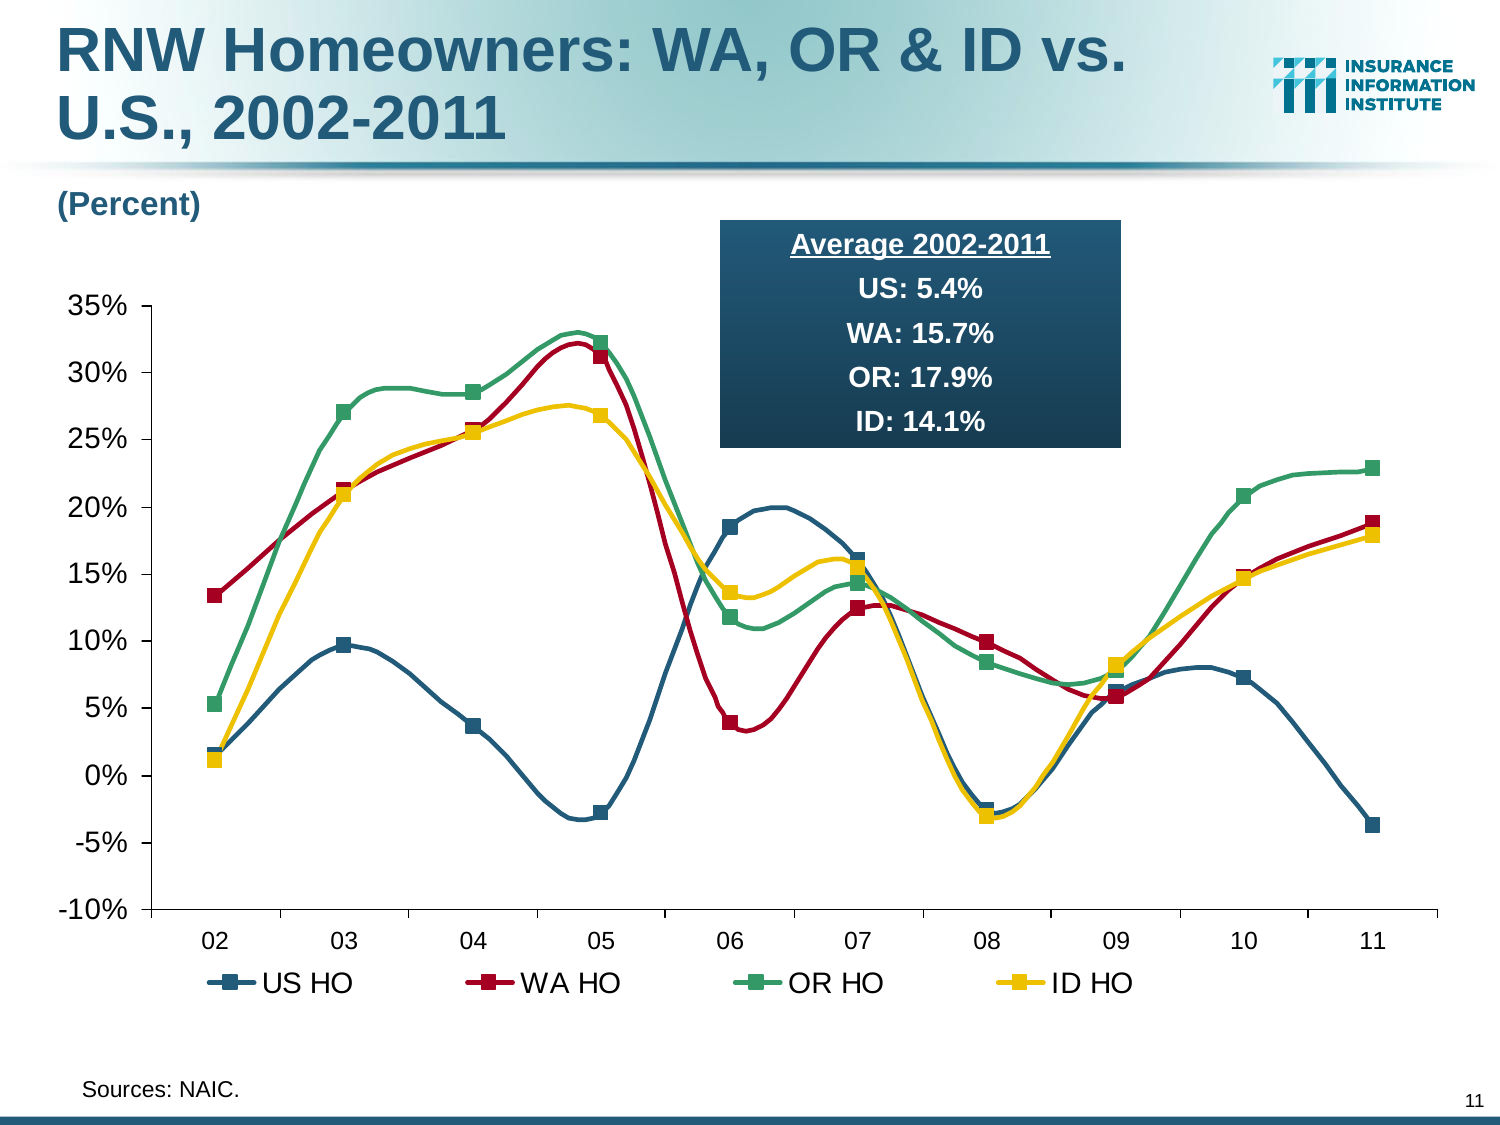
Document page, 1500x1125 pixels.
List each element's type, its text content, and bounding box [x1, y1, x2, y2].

text_box Average 2002-2011 US: 5.4% WA: 15.7% OR: 17.9% ID: 14.1% [717, 217, 1124, 254]
text_box 11 [1410, 1091, 1485, 1111]
text_box Sources: NAIC. [0, 1077, 1242, 1125]
picture [0, 0, 1500, 189]
title RNW Homeowners: WA, OR & ID vs. U.S., 2002-2011 [48, 14, 1264, 157]
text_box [45, 256, 1452, 1008]
text_box (Percent) [56, 186, 1406, 223]
